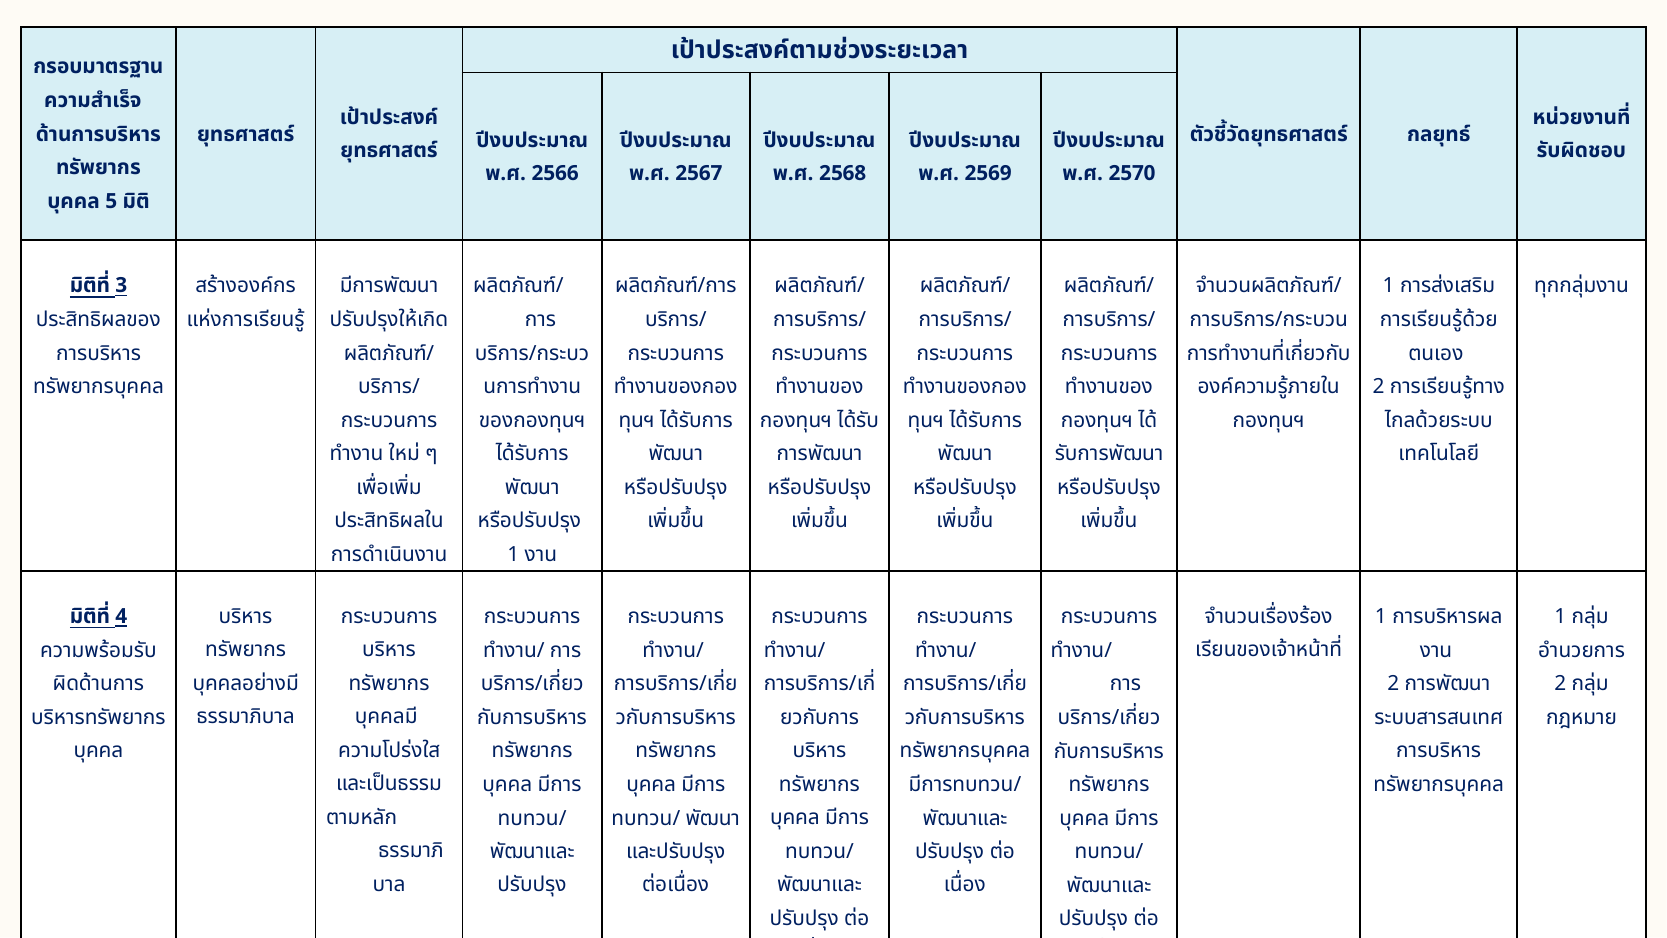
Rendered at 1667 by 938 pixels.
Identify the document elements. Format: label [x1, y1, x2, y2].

table_header [1518, 28, 1645, 239]
table_cell [316, 572, 462, 938]
table_header [463, 28, 1176, 72]
table_cell [463, 73, 601, 239]
table_cell [1178, 572, 1359, 938]
table_cell [1178, 241, 1359, 570]
table_cell [463, 241, 601, 570]
table_cell [751, 73, 888, 239]
table_cell [316, 241, 462, 570]
table_cell [603, 73, 749, 239]
table_cell [1361, 572, 1516, 938]
table_cell [177, 241, 315, 570]
table_cell [603, 241, 749, 570]
table_cell [1042, 241, 1176, 570]
table_header [22, 28, 175, 239]
table_cell [463, 572, 601, 938]
table_cell [751, 572, 888, 938]
table_cell [1518, 572, 1645, 938]
table_header [1178, 28, 1359, 239]
table_header [1361, 28, 1516, 239]
table_cell [890, 73, 1040, 239]
table_cell [751, 241, 888, 570]
table_cell [1042, 73, 1176, 239]
table_cell [890, 241, 1040, 570]
table_cell [890, 572, 1040, 938]
table_cell [1518, 241, 1645, 570]
table_cell [22, 241, 175, 570]
table_header [316, 28, 462, 239]
table_cell [603, 572, 749, 938]
table_header [177, 28, 315, 239]
table_cell [1361, 241, 1516, 570]
table_cell [1042, 572, 1176, 938]
table_cell [22, 572, 175, 938]
table_cell [177, 572, 315, 938]
